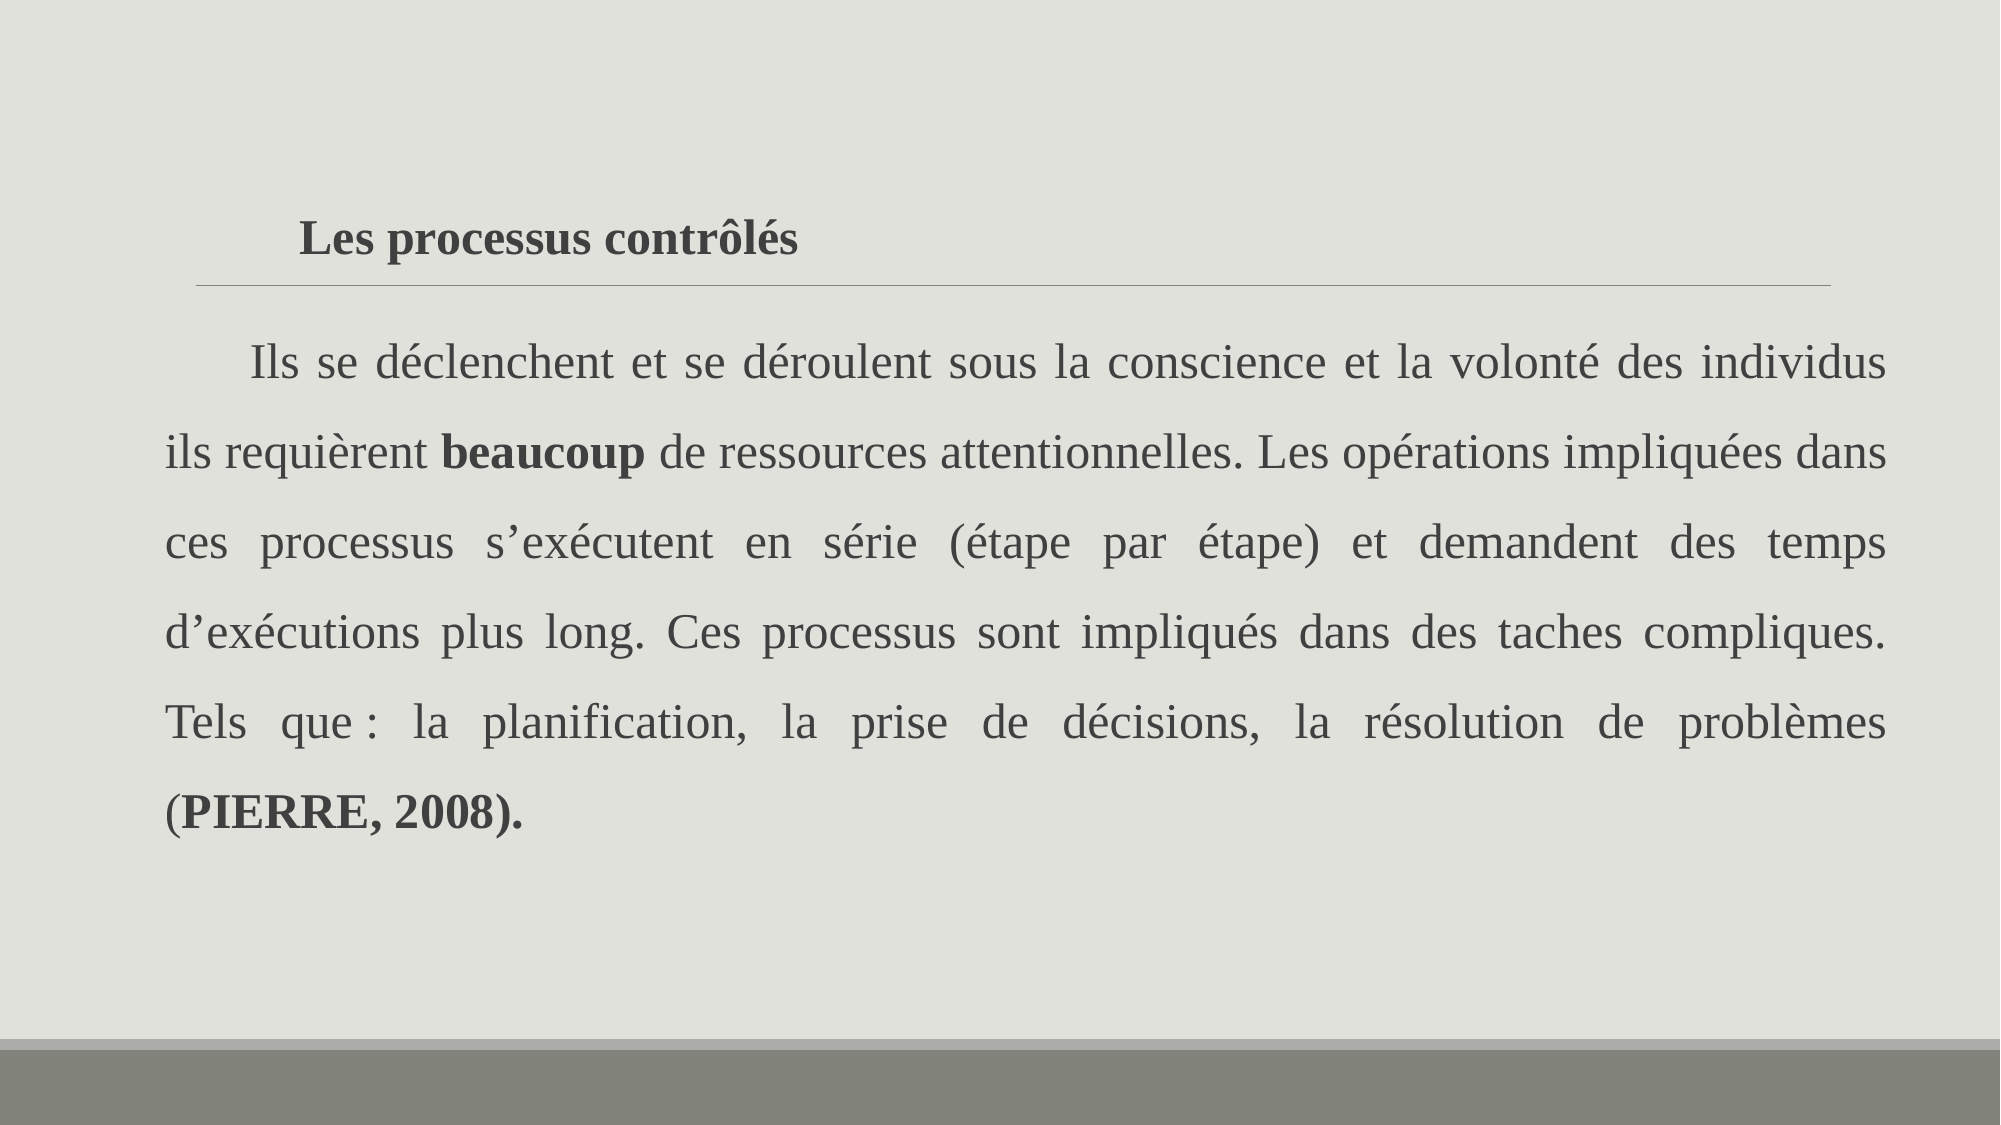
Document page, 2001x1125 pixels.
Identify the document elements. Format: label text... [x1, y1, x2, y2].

list Les processus contrôlés Ils se déclenchent et se déroulent sous la conscience et la volonté des individus ils requièrent beaucoup de ressources attentionnelles. Les opérations impliquées dans ces processus s’exécutent en série (étape par étape) et demandent des temps d’exécutions plus long. Ces processus sont impliqués dans des taches compliques. Tels que : la planification, la prise de décisions, la résolution de problèmes (PIERRE, 2008). [149, 167, 1889, 945]
